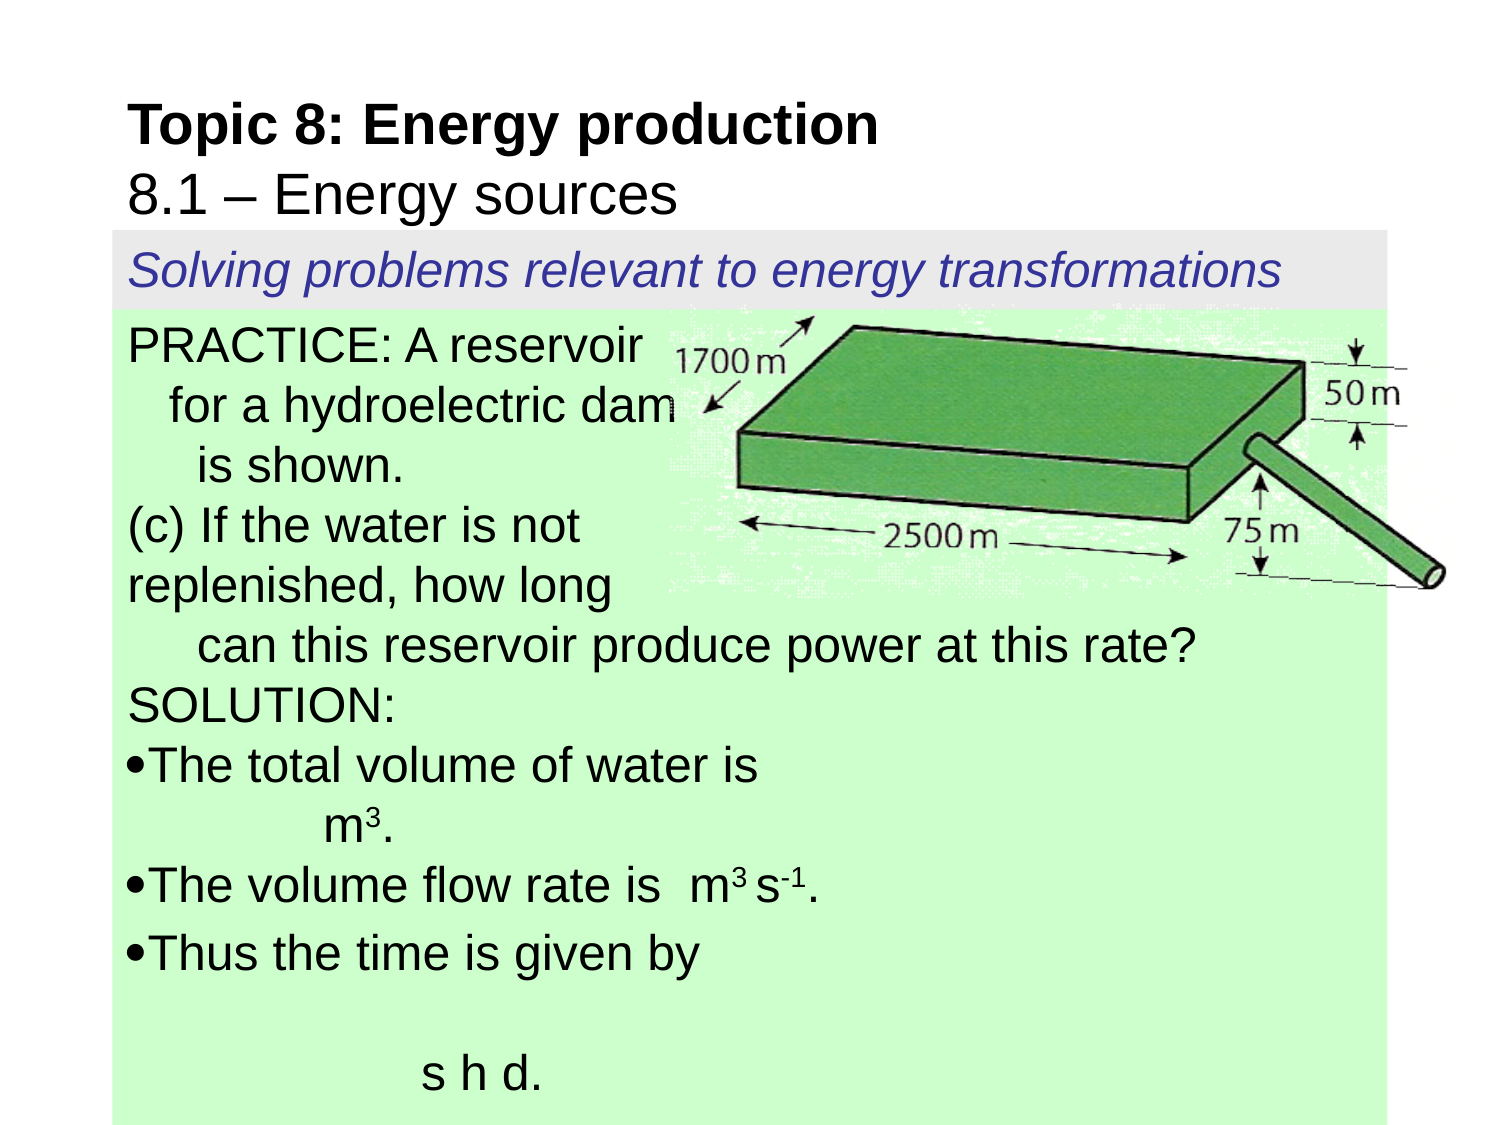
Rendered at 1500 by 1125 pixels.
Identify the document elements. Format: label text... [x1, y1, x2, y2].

text_box Solving problems relevant to energy transformations [112, 229, 1388, 310]
picture [669, 302, 1456, 600]
title Topic 8: Energy production 8.1 – Energy sources [112, 87, 1388, 225]
